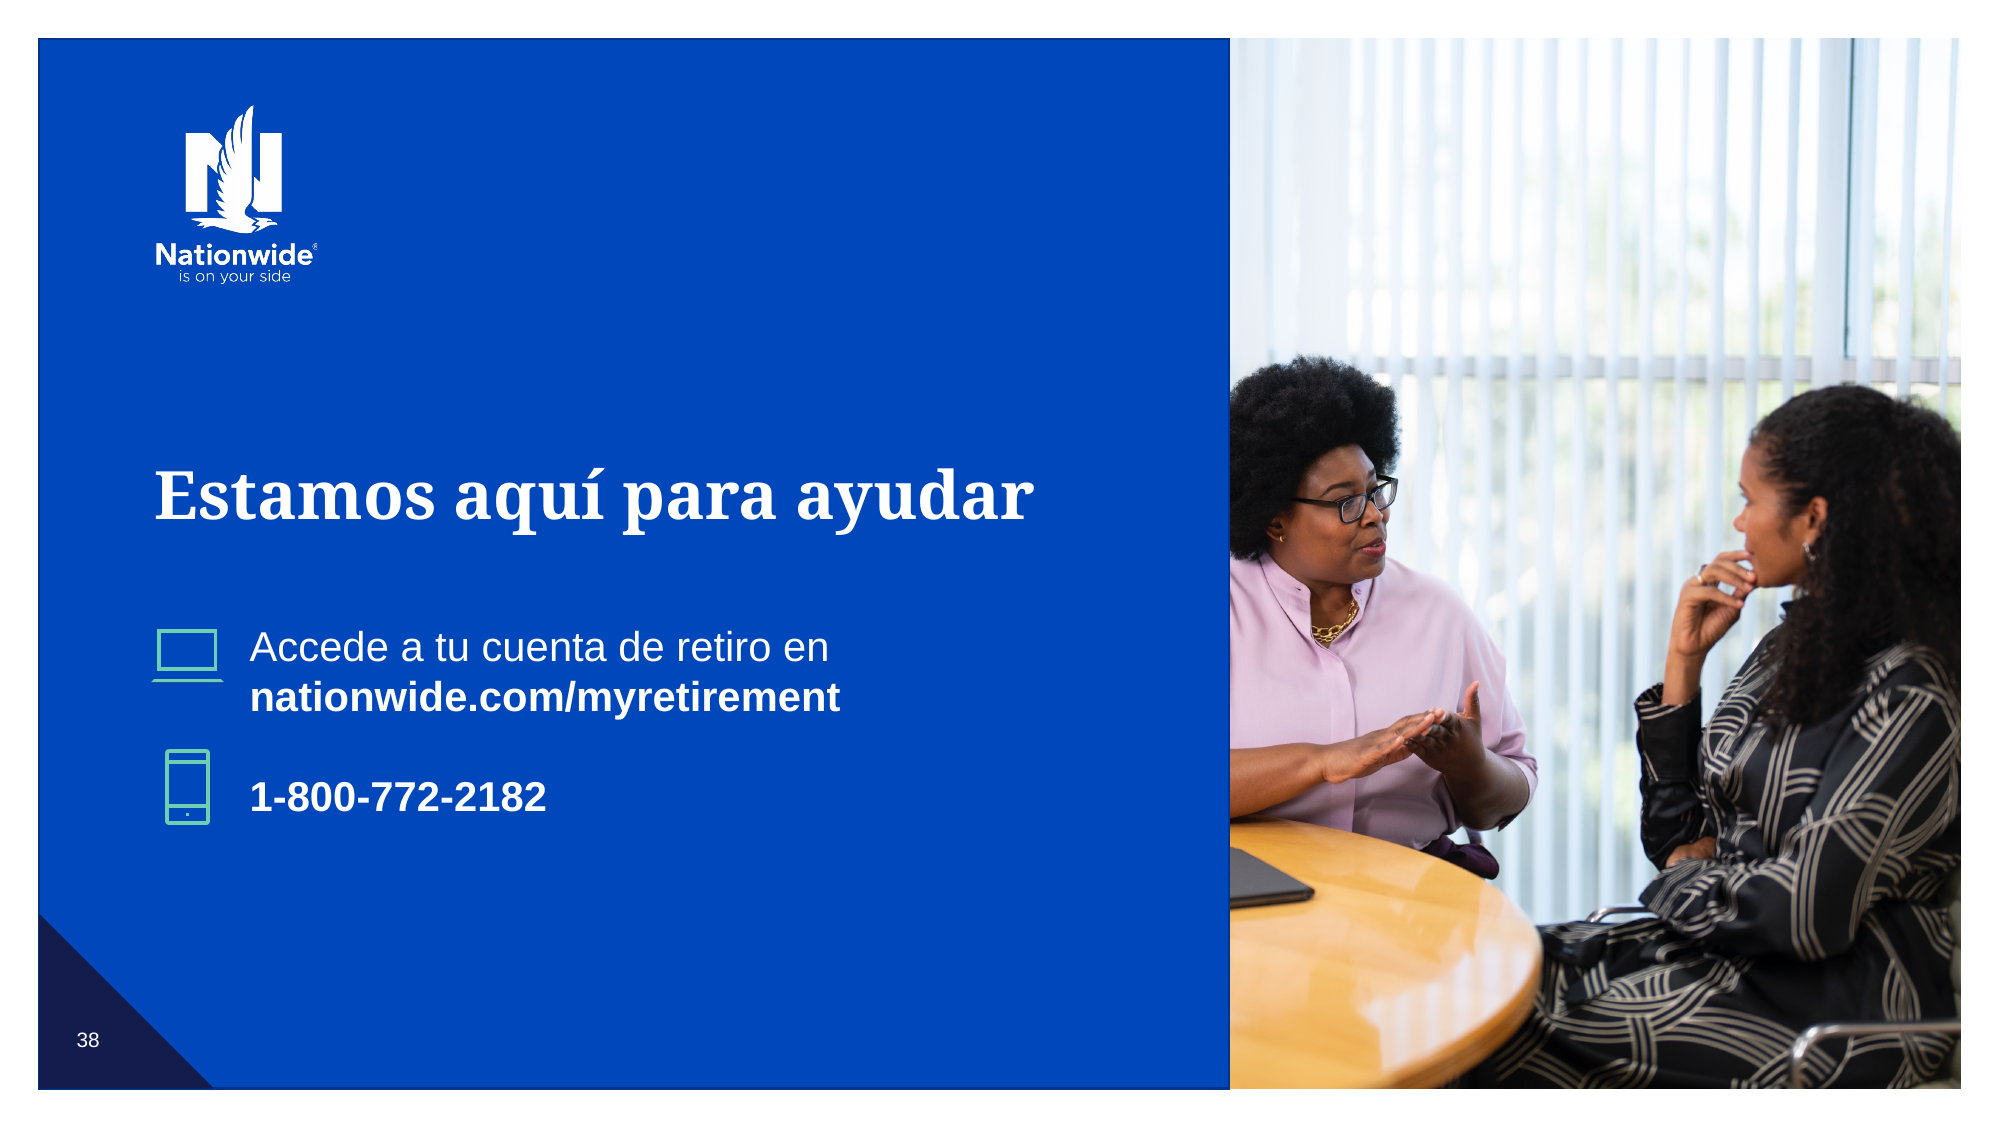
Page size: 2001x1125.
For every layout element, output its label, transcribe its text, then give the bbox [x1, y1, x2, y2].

picture [1230, 38, 1961, 1089]
text_box Accede a tu cuenta de retiro en nationwide.com/myretirement 1-800-772-2182 [234, 612, 1114, 830]
picture [141, 610, 232, 701]
picture [141, 741, 232, 832]
picture [156, 103, 318, 284]
title Estamos aquí para ayudar [139, 454, 1065, 560]
